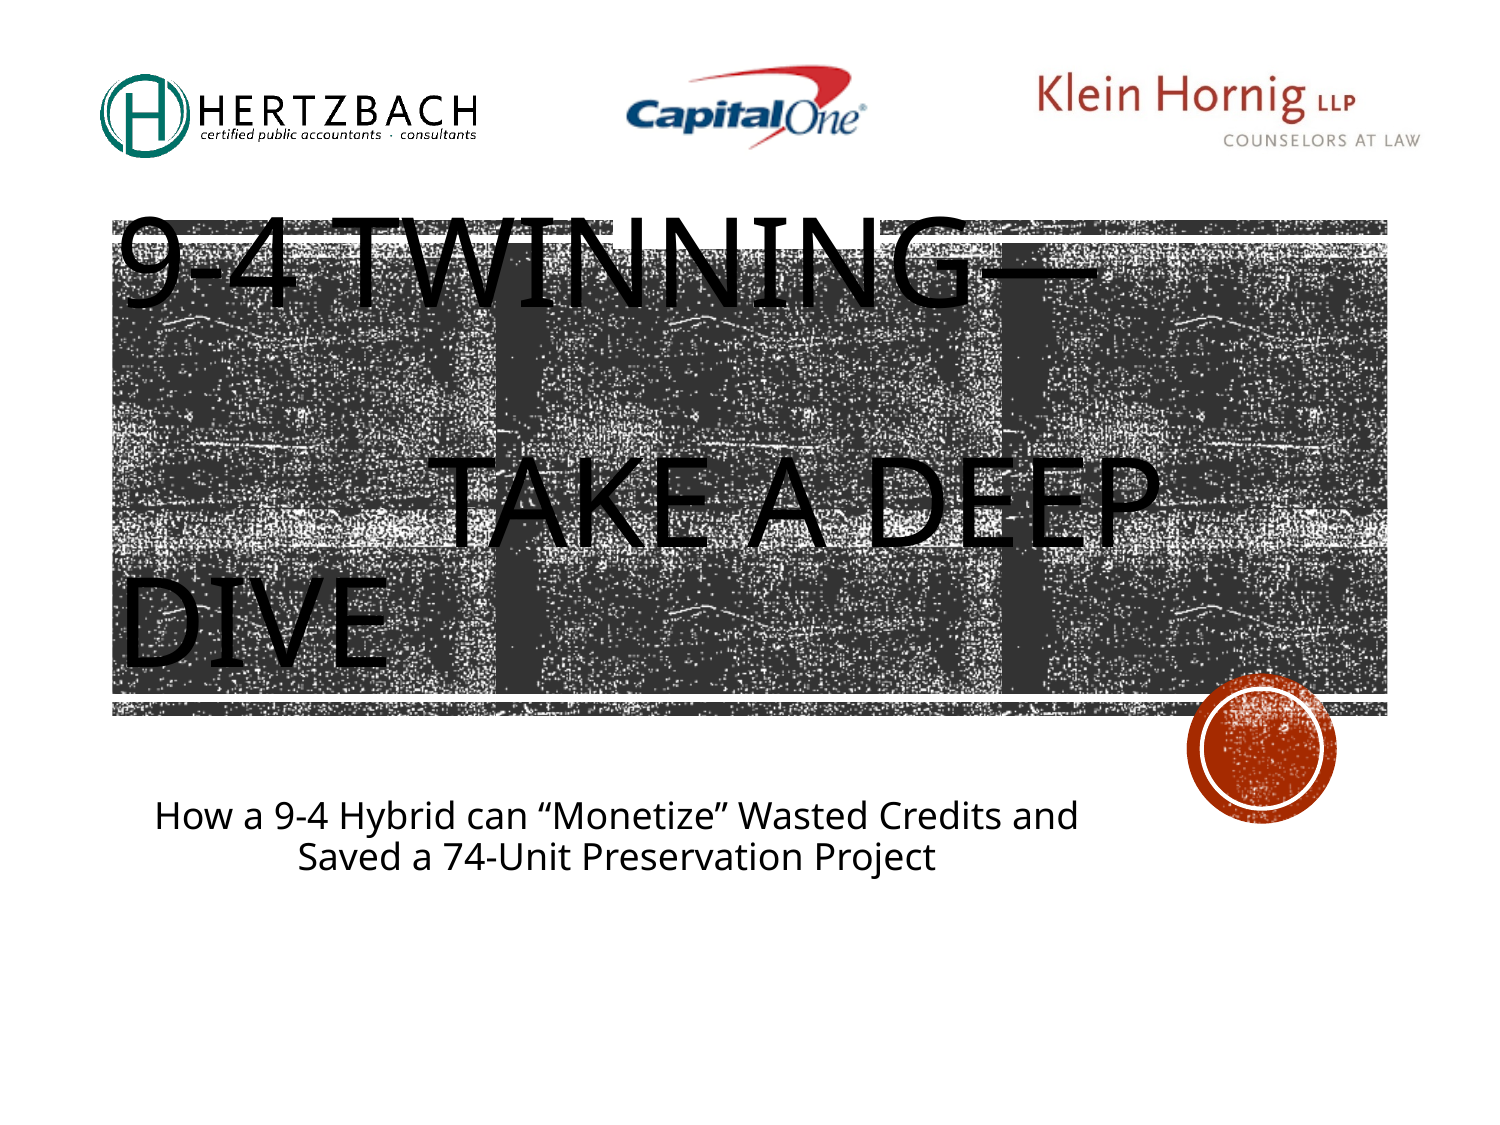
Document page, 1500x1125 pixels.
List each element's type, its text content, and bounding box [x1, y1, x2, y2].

picture [1016, 43, 1446, 176]
title 9-4 Twinning— Take a Deep Dive [100, 242, 1393, 691]
subtitle How a 9-4 Hybrid can “Monetize” Wasted Credits and Saved a 74-Unit Preservation Project [131, 720, 1103, 896]
picture [613, 0, 880, 247]
picture [100, 74, 476, 158]
